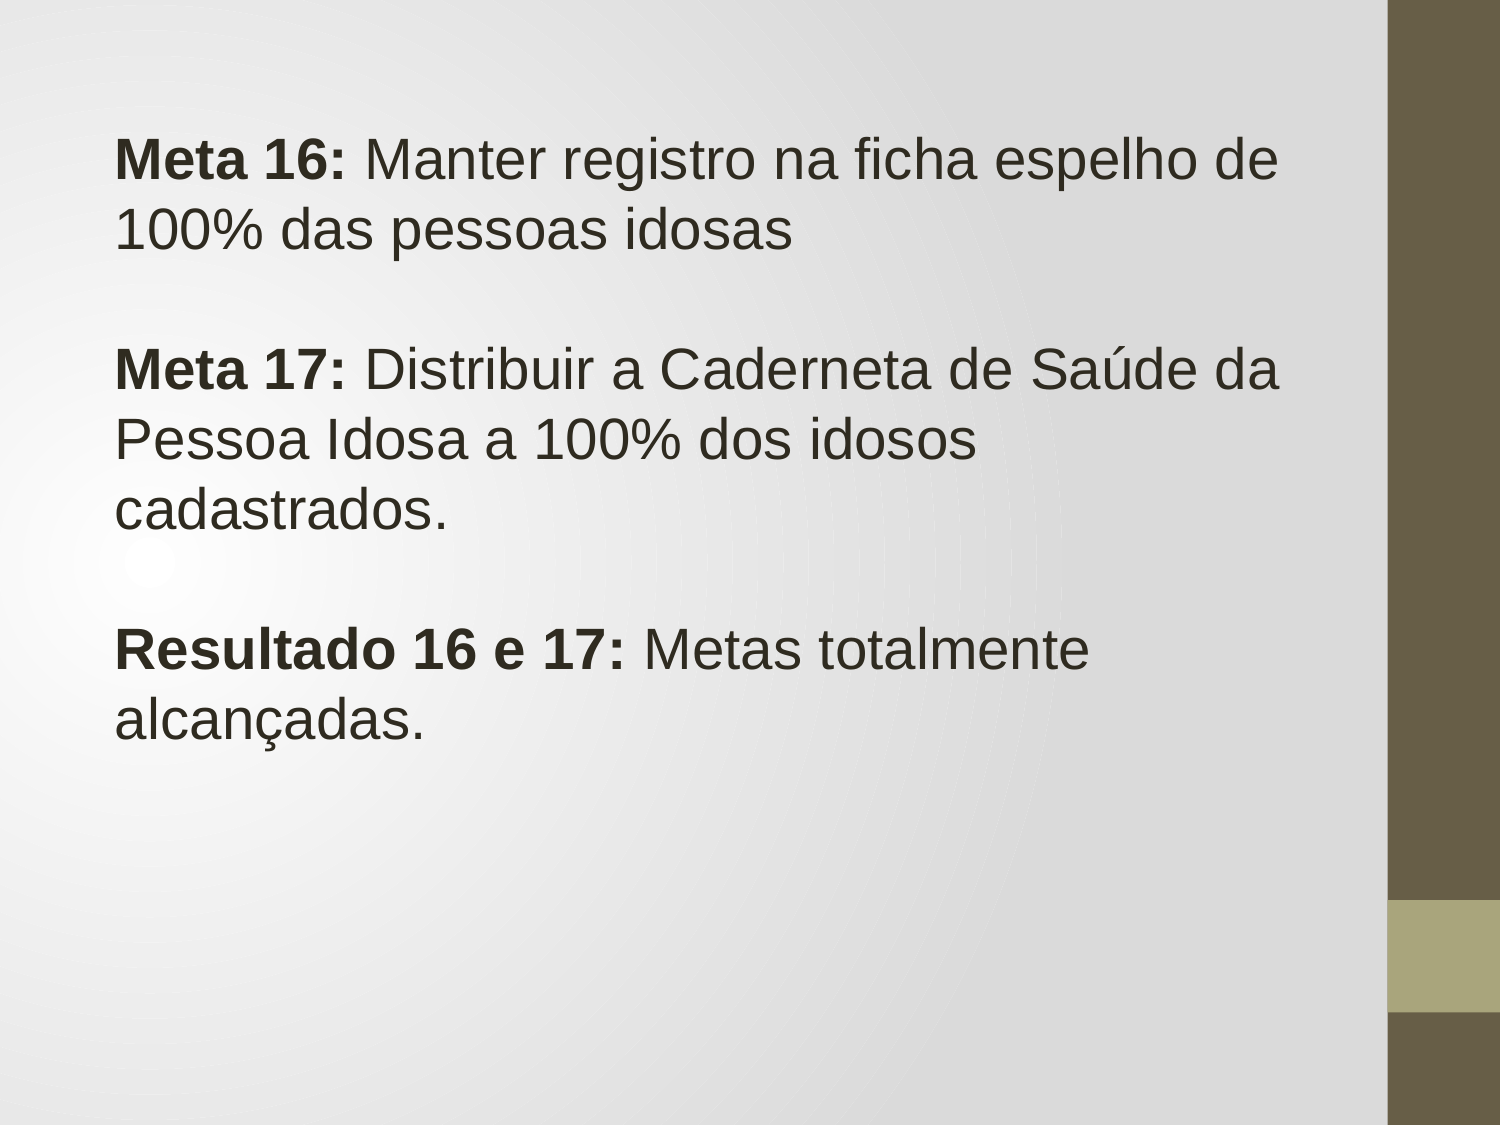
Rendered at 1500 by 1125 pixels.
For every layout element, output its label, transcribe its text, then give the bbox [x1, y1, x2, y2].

text_box Meta 16: Manter registro na ficha espelho de 100% das pessoas idosas Meta 17: Distribuir a Caderneta de Saúde da Pessoa Idosa a 100% dos idosos cadastrados. Resultado 16 e 17: Metas totalmente alcançadas. [100, 113, 1341, 804]
